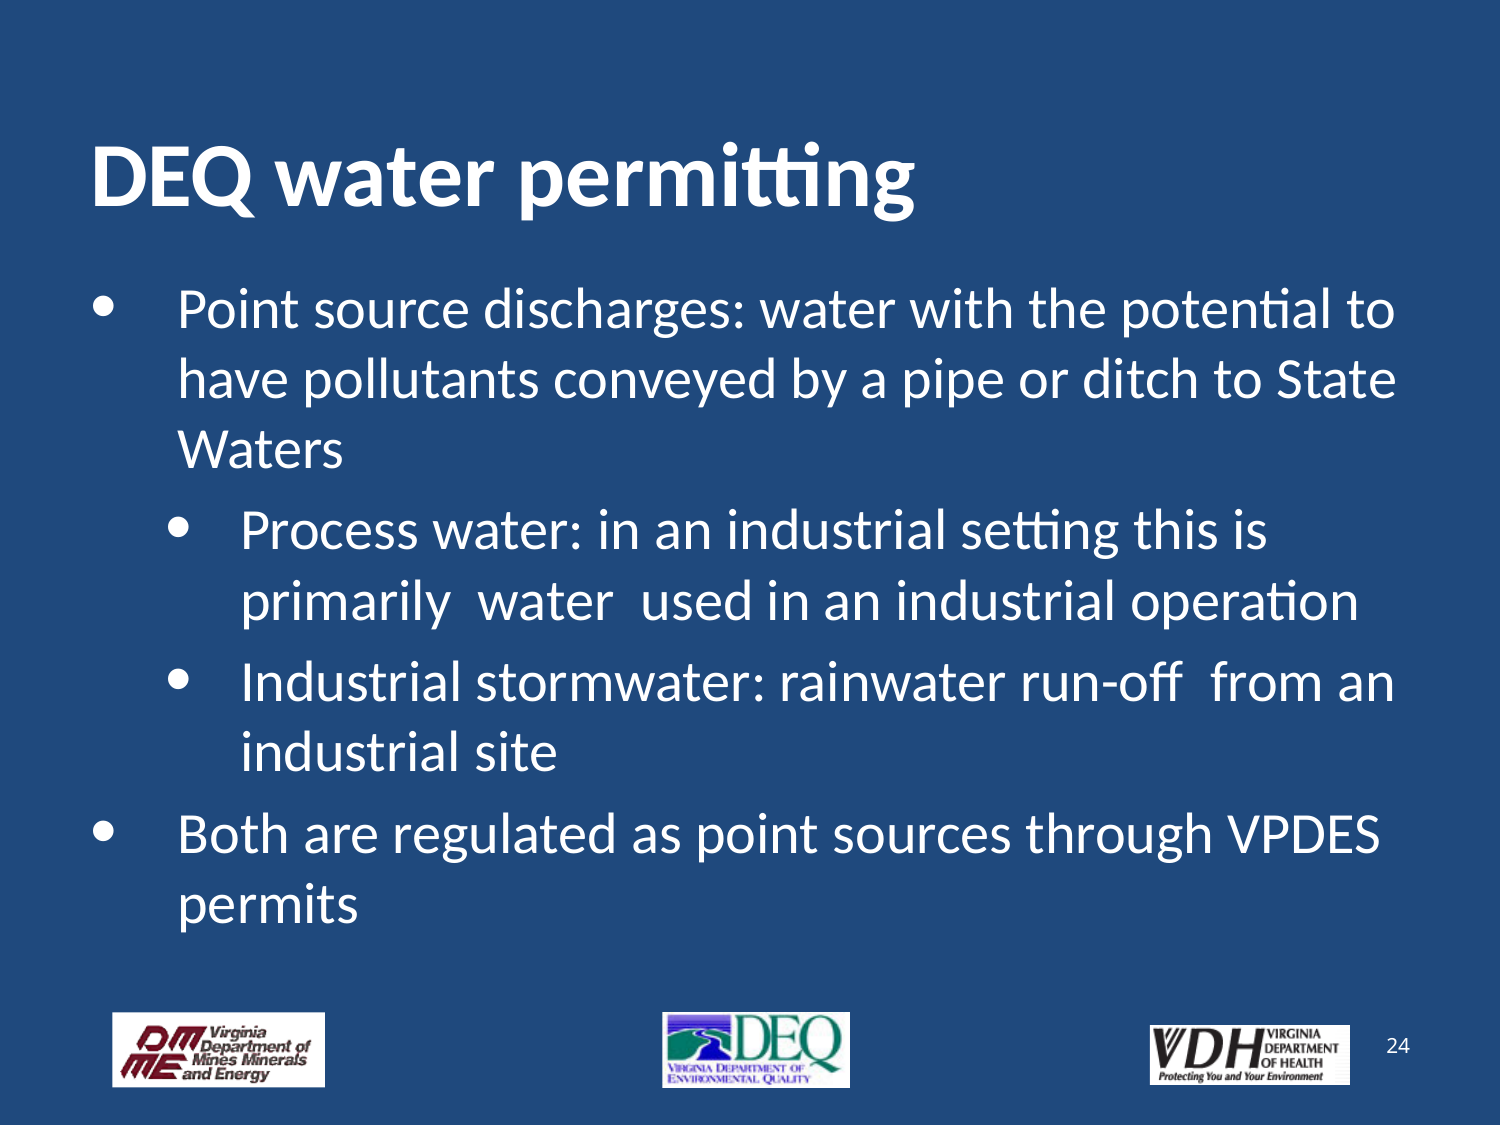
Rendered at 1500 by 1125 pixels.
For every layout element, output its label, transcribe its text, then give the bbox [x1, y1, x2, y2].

picture [662, 1012, 851, 1091]
list Point source discharges: water with the potential to have pollutants conveyed by a pipe or ditch to State Waters Process water: in an industrial setting this is primarily water used in an industrial operation Industrial stormwater: rainwater run-off from an industrial site Both are regulated as point sources through VPDES permits [74, 262, 1426, 1006]
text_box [112, 1012, 326, 1088]
title DEQ water permitting [74, 45, 1426, 233]
slide_number 24 [1074, 1024, 1426, 1101]
picture [1149, 1024, 1351, 1088]
